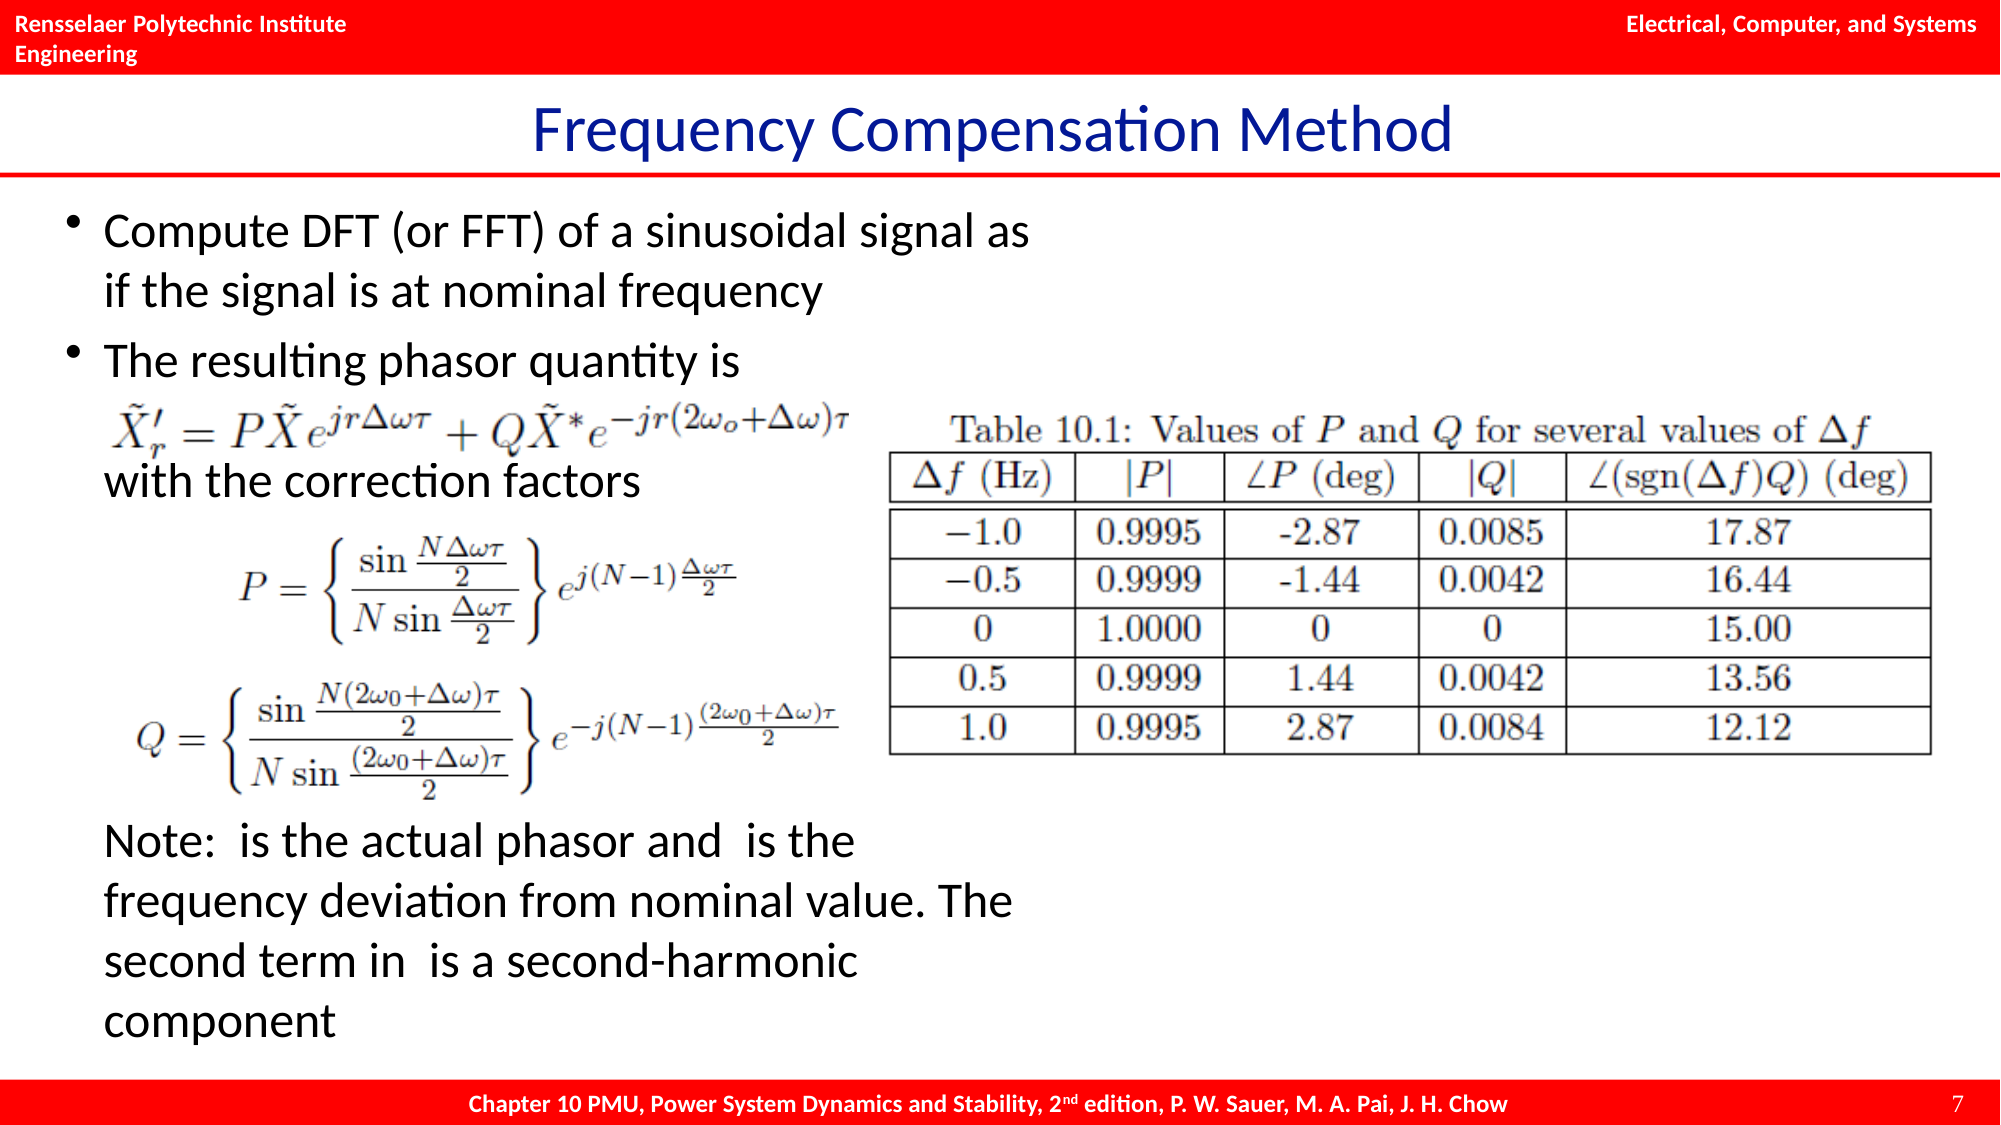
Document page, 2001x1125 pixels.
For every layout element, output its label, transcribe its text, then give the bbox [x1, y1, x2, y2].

picture [90, 389, 1968, 813]
title Frequency Compensation Method [350, 75, 1638, 175]
